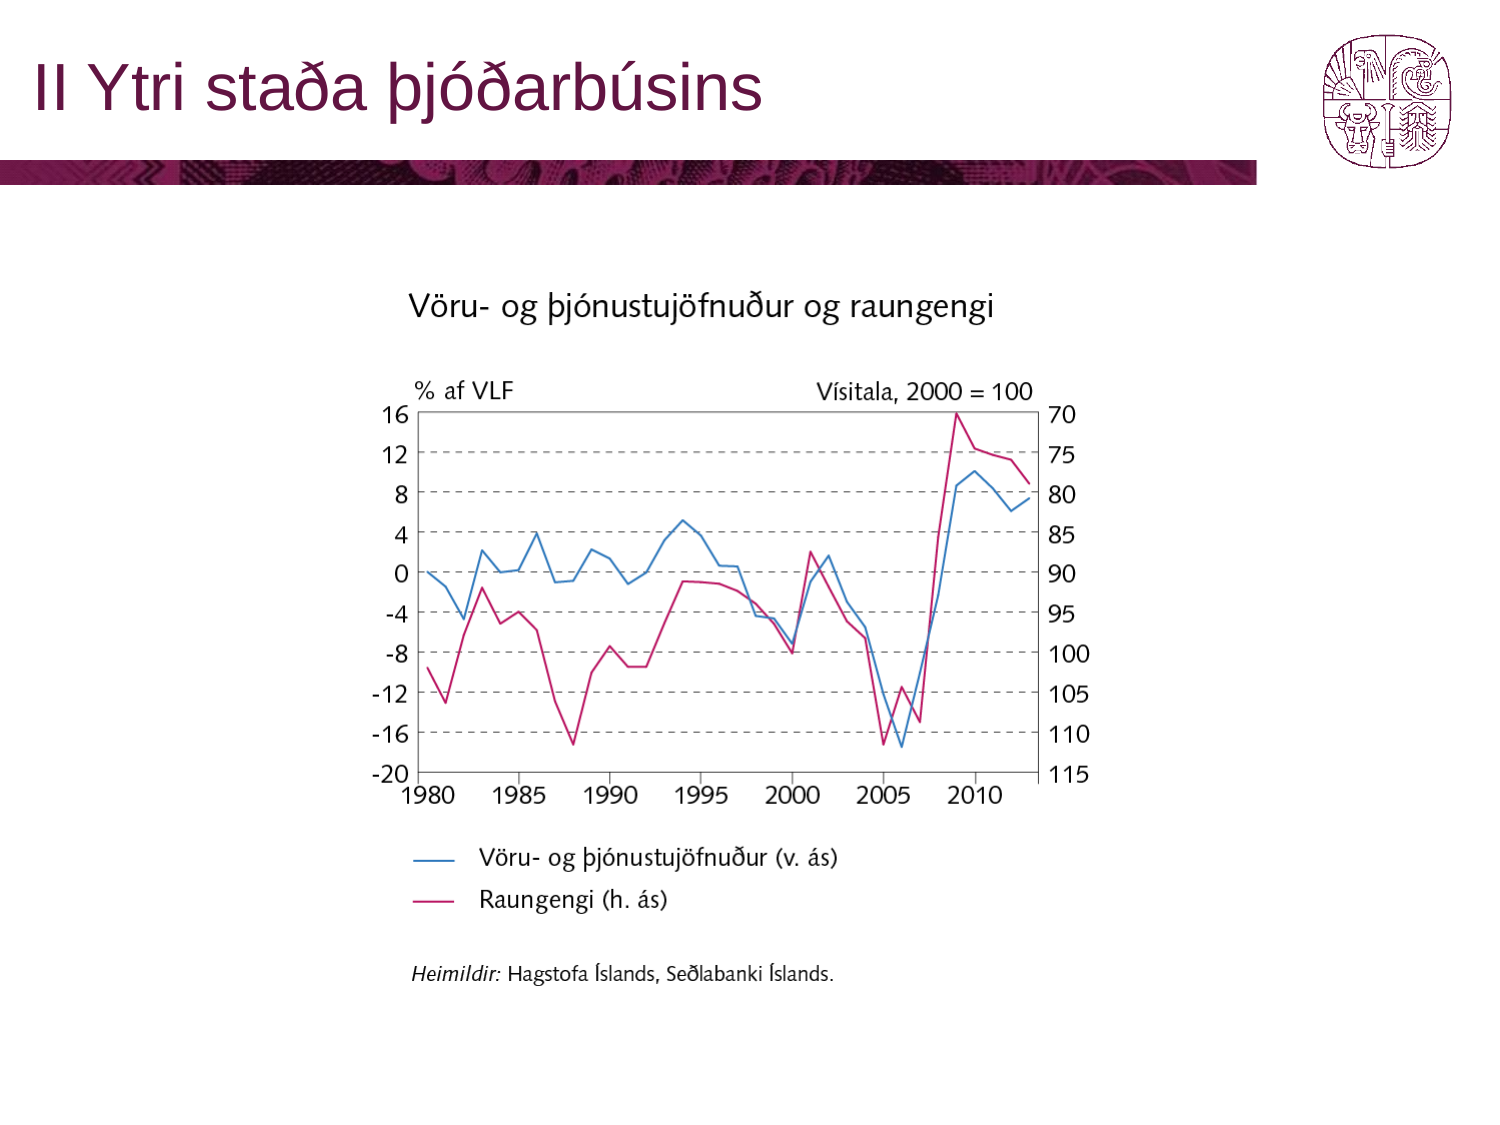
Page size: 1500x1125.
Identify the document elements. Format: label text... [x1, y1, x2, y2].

picture [1316, 31, 1456, 173]
picture [0, 160, 1258, 185]
title II Ytri staða þjóðarbúsins [17, 19, 1247, 149]
picture [371, 243, 1091, 986]
